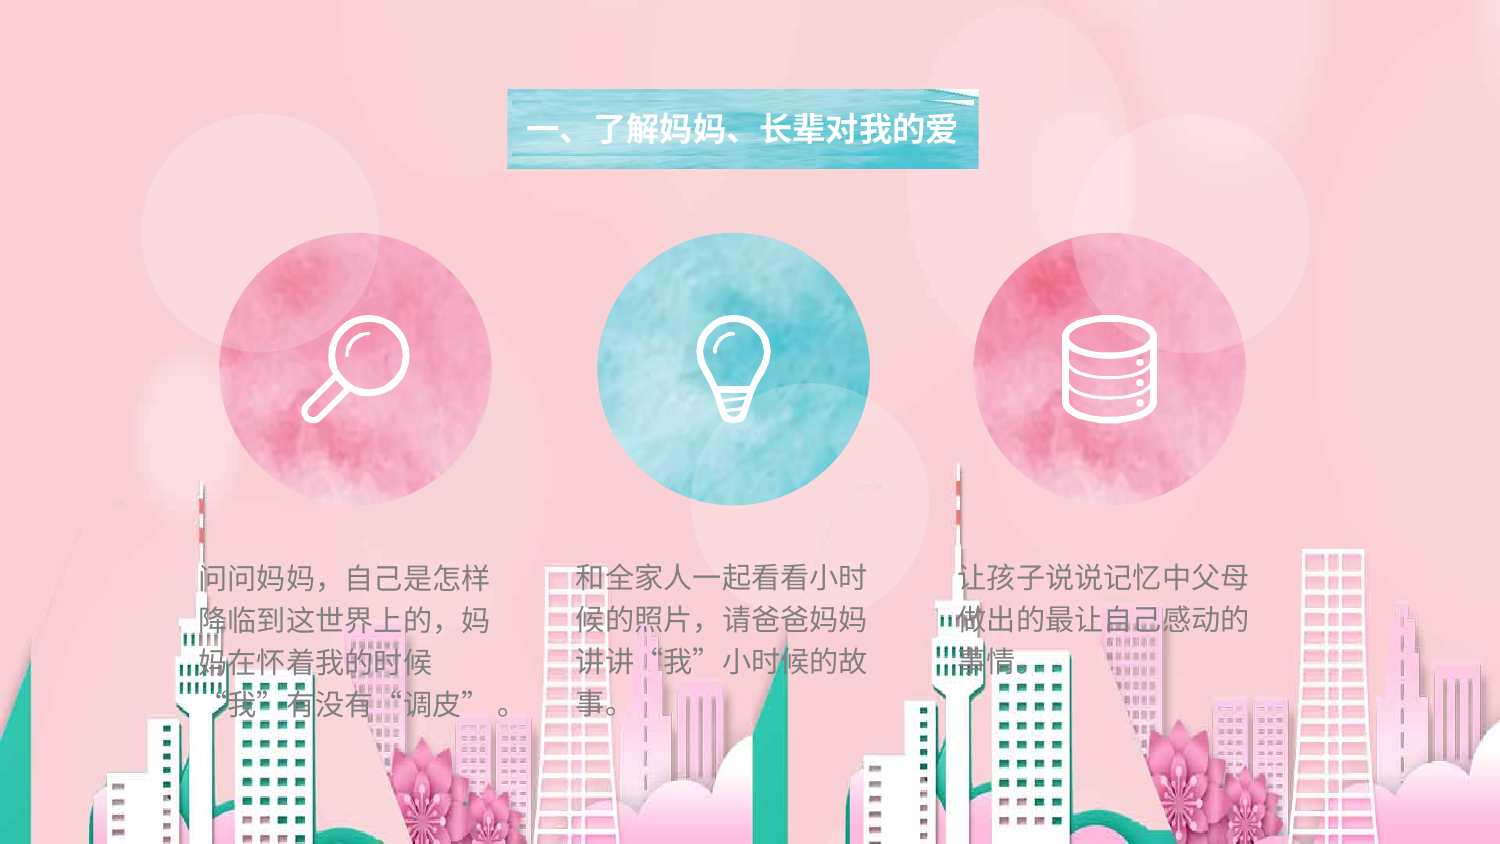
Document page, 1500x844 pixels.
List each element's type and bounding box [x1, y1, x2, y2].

picture [0, 0, 1500, 844]
text_box [942, 114, 1311, 612]
text_box [560, 232, 930, 622]
text_box [507, 89, 979, 169]
text_box [140, 113, 518, 720]
